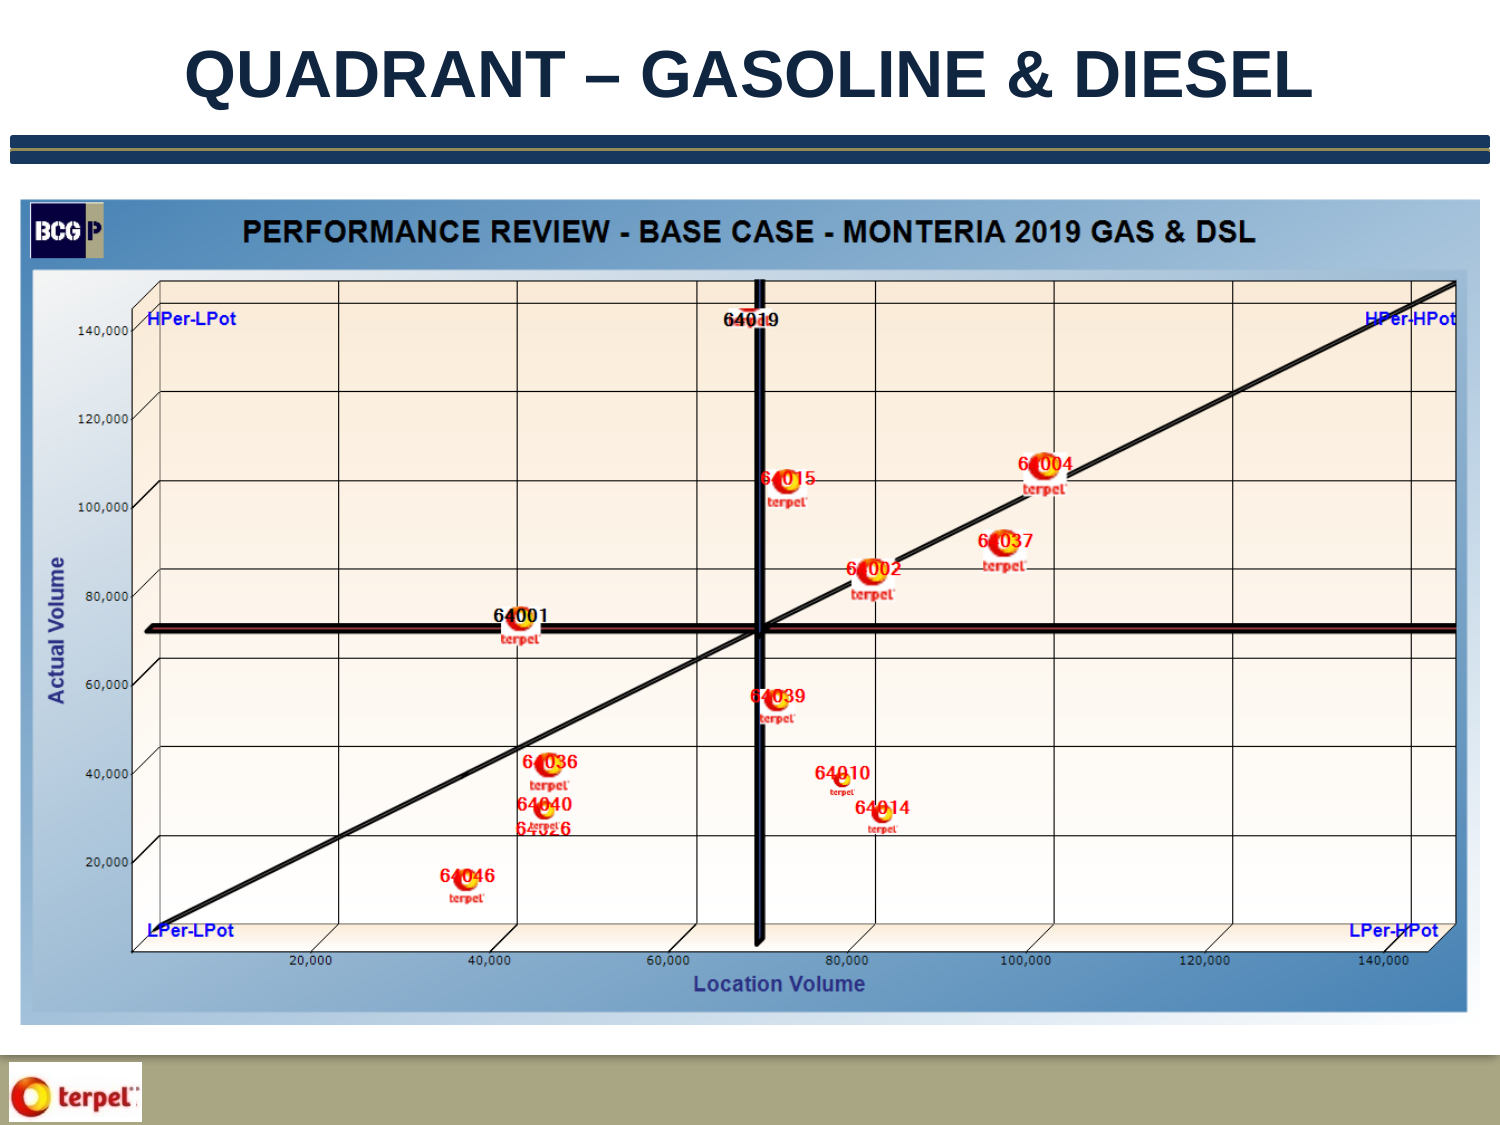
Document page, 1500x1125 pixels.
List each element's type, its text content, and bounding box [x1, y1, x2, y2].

picture [9, 1062, 142, 1122]
picture [20, 199, 1480, 1026]
title QUADRANT – GASOLINE & DIESEL [12, 12, 1487, 130]
